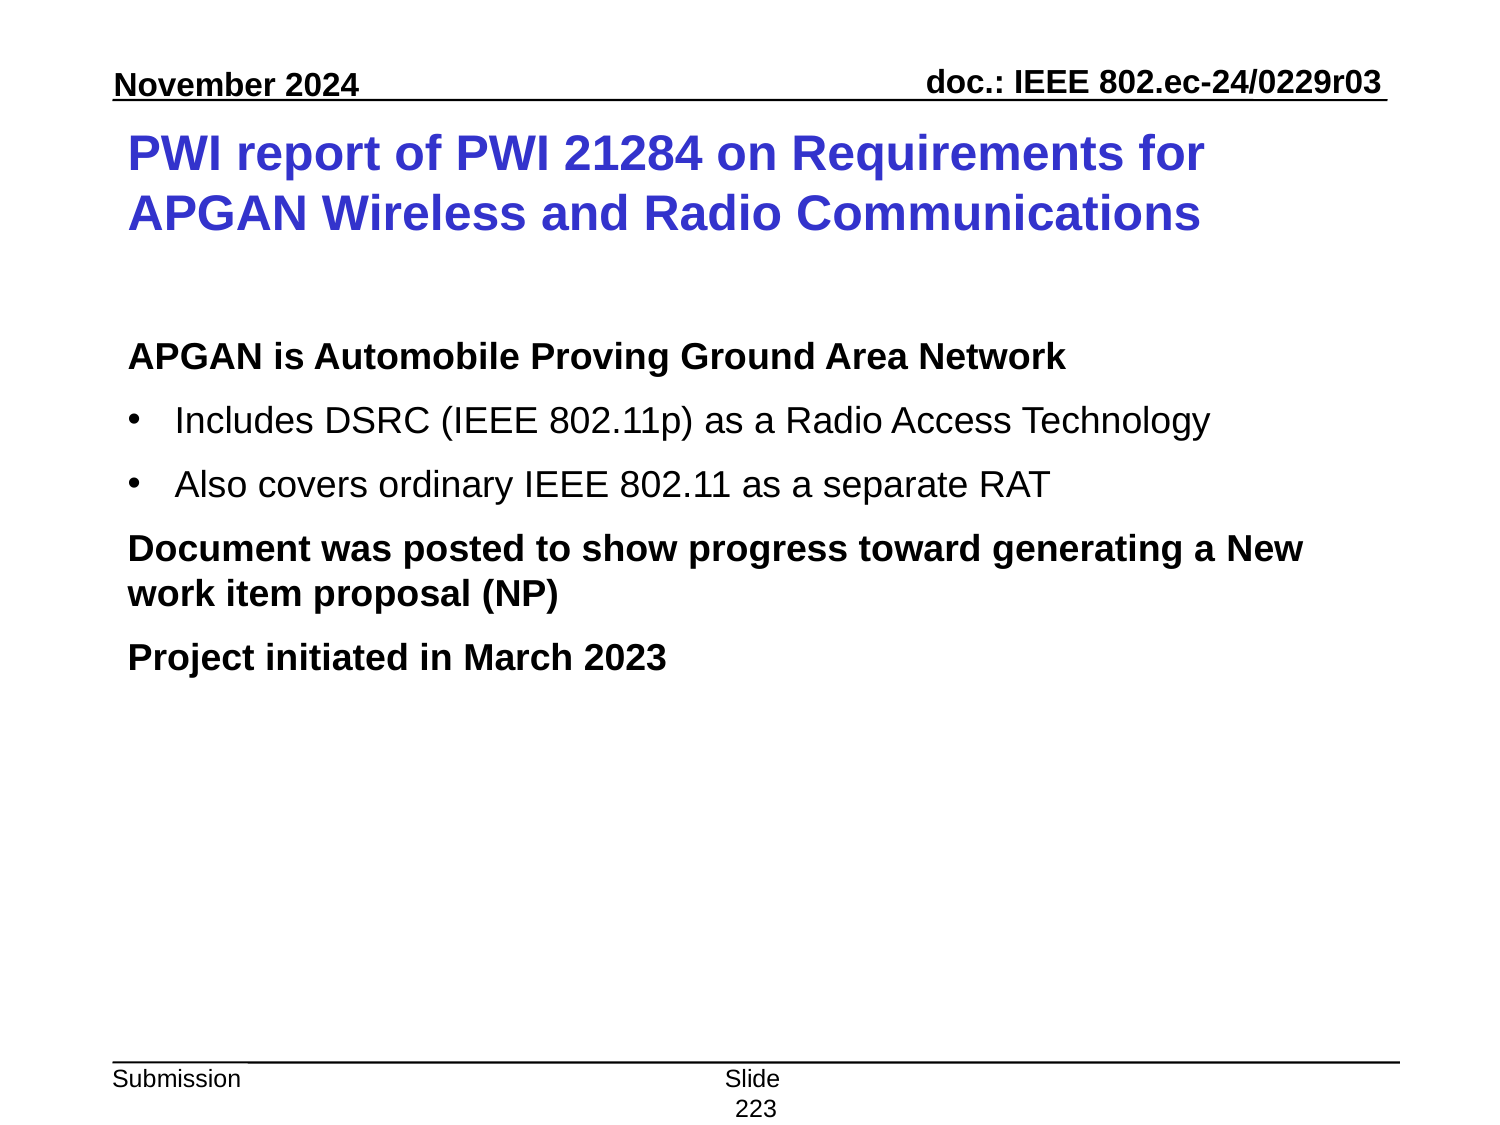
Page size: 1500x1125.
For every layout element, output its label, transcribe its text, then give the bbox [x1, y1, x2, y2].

slide_number Slide 223 [709, 1061, 803, 1093]
list APGAN is Automobile Proving Ground Area Network Includes DSRC (IEEE 802.11p) as a Radio Access Technology Also covers ordinary IEEE 802.11 as a separate RAT Document was posted to show progress toward generating a New work item proposal (NP) Project initiated in March 2023 [112, 324, 1388, 1000]
title PWI report of PWI 21284 on Requirements for APGAN Wireless and Radio Communications [112, 112, 1388, 288]
